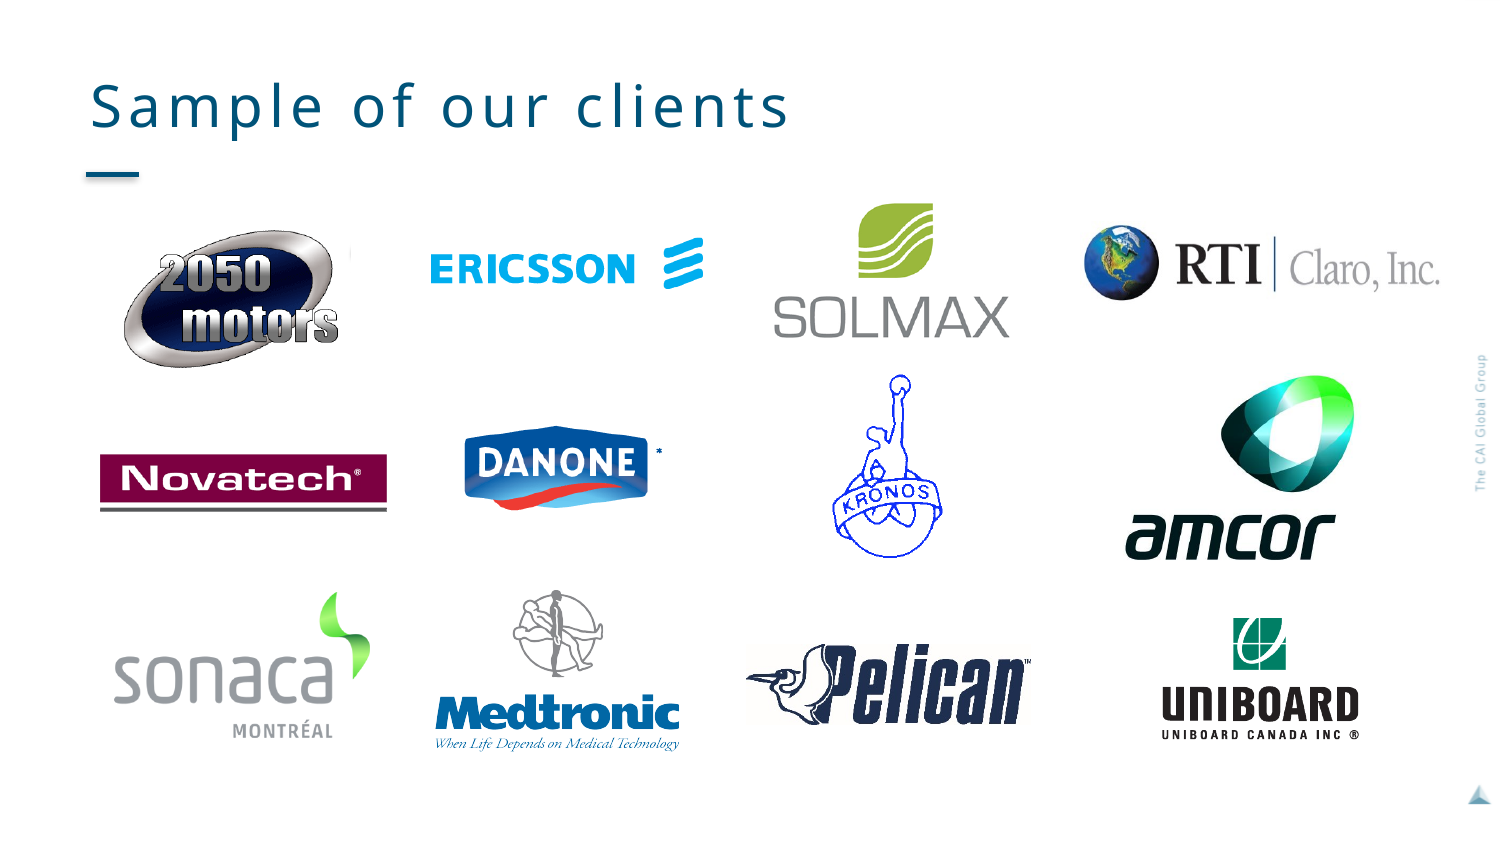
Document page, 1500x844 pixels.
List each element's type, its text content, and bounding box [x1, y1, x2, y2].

picture [748, 185, 1031, 568]
picture [1080, 221, 1443, 304]
title Sample of our clients [75, 33, 1425, 175]
picture [1080, 330, 1399, 782]
picture [1465, 0, 1500, 812]
picture [430, 126, 704, 805]
picture [745, 643, 1031, 725]
picture [85, 380, 390, 756]
picture [109, 216, 351, 375]
